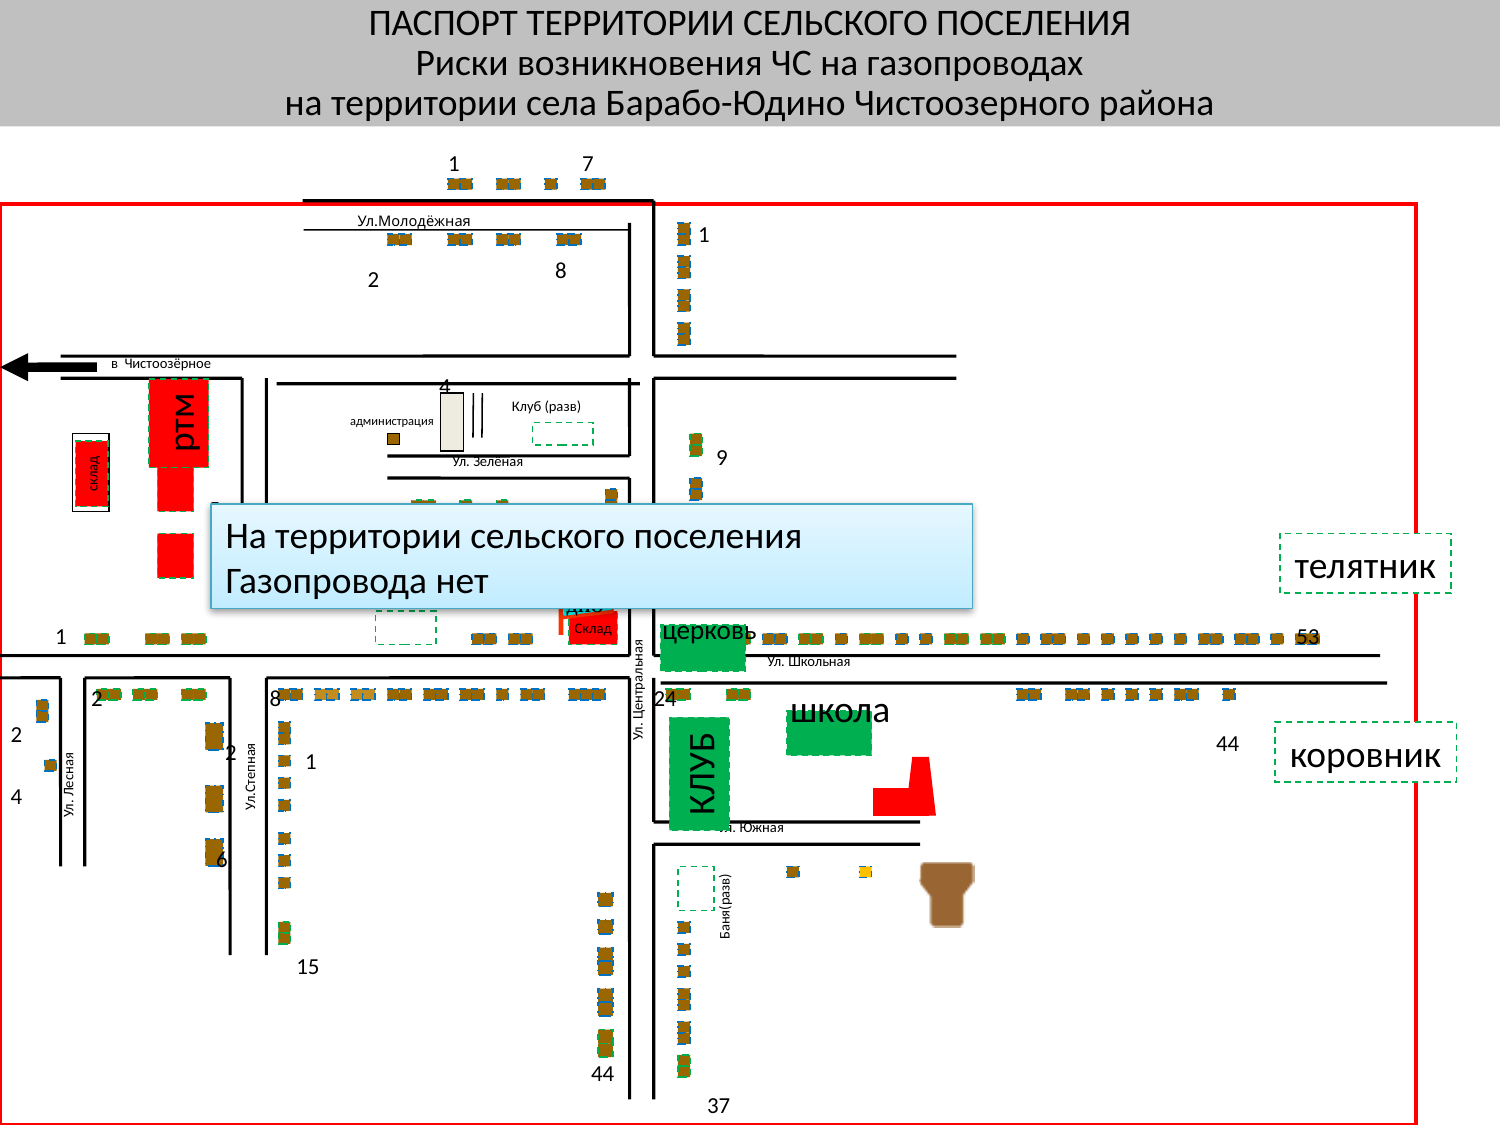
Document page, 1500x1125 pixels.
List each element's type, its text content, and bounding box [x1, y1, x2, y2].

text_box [597, 892, 614, 1058]
text_box 1 [437, 142, 500, 176]
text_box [874, 758, 934, 814]
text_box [544, 588, 627, 636]
text_box ПАСПОРТ ТЕРРИТОРИИ СЕЛЬСКОГО ПОСЕЛЕНИЯ Риски возникновения ЧС на газопроводах на территории села Барабо-Юдино Чистоозерного района [0, 0, 1500, 127]
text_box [0, 178, 1458, 1125]
text_box 7 [571, 142, 634, 176]
